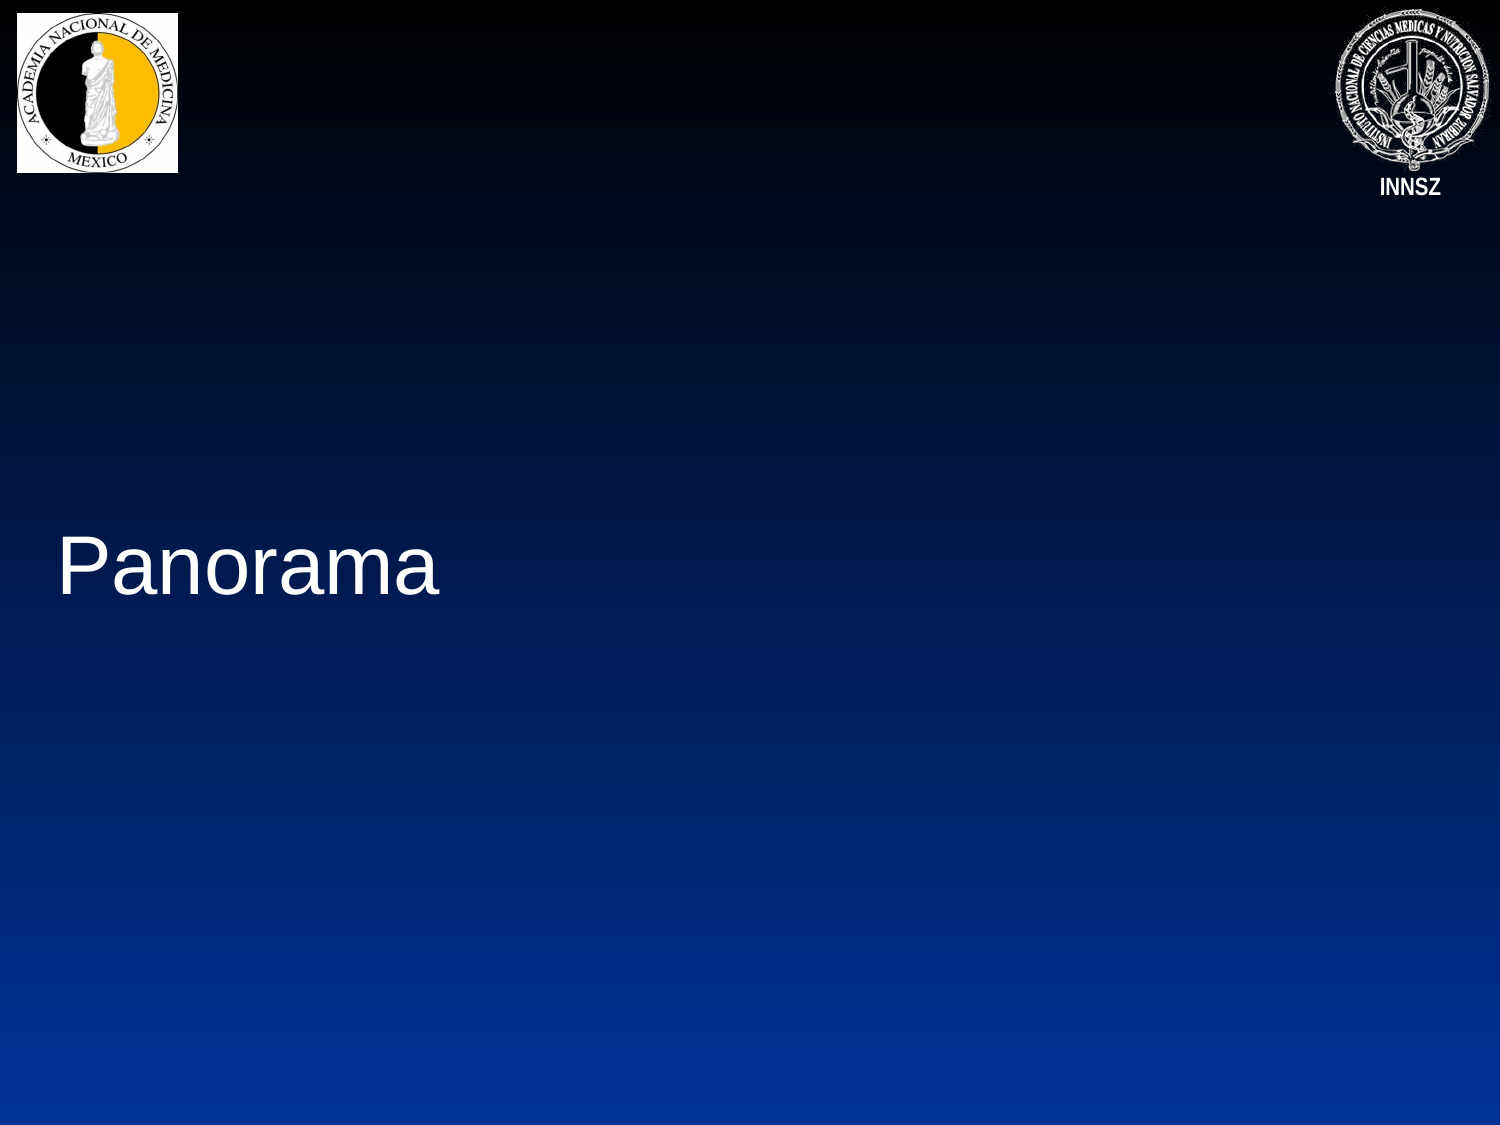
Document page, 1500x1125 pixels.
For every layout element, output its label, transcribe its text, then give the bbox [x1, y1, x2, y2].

table_cell 1989-1997 [1329, 7, 1495, 173]
picture [17, 13, 178, 173]
list Panorama [41, 438, 1317, 685]
